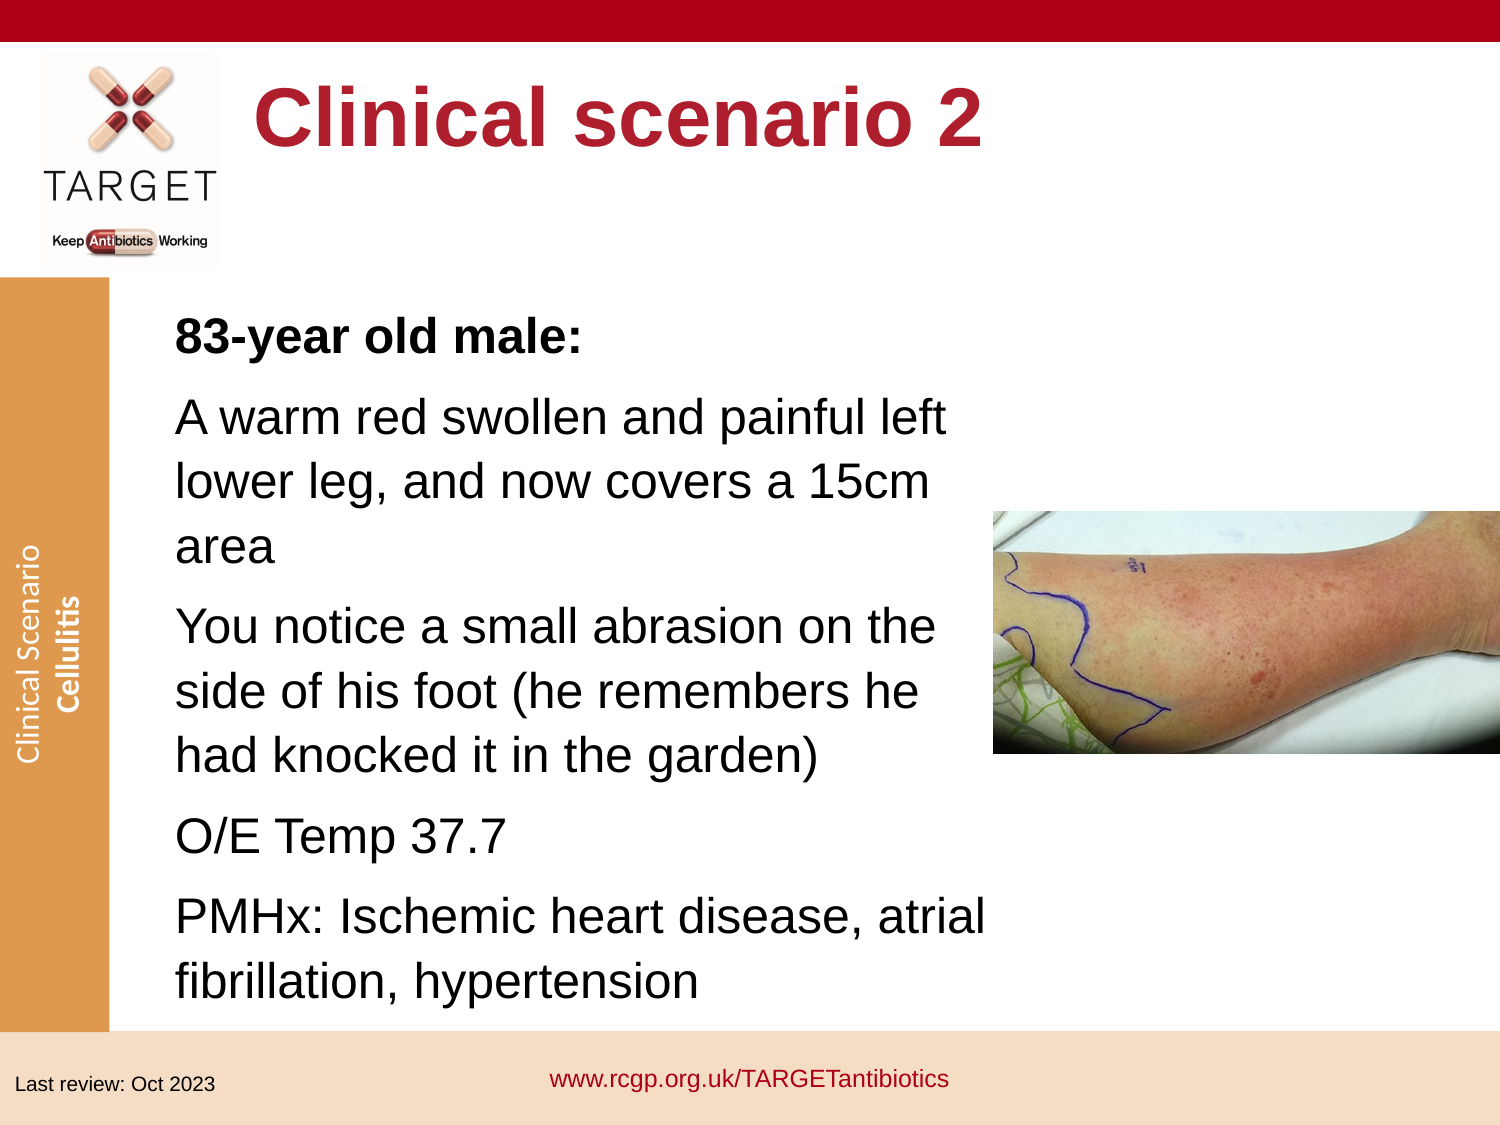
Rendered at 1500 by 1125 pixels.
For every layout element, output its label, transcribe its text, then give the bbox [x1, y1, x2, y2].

picture [993, 511, 1500, 754]
text_box 83-year old male: A warm red swollen and painful left lower leg, and now covers a 15cm area You notice a small abrasion on the side of his foot (he remembers he had knocked it in the garden) O/E Temp 37.7 PMHx: Ischemic heart disease, atrial fibrillation, hypertension [160, 292, 1013, 1016]
picture [39, 52, 221, 267]
text_box Clinical scenario 2 [238, 10, 1194, 228]
